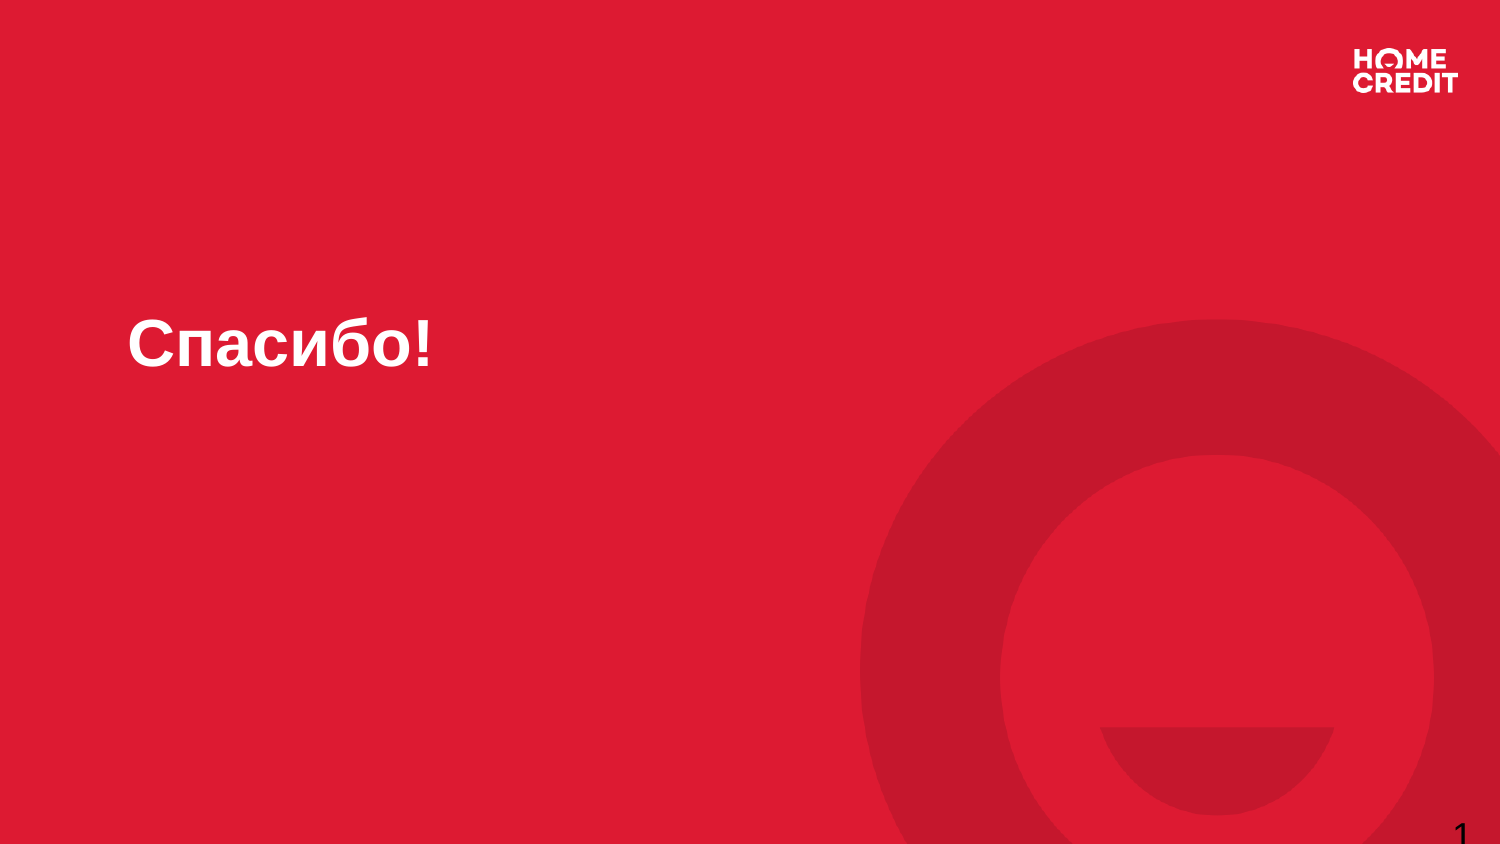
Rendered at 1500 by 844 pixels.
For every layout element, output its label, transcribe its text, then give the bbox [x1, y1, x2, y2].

slide_number 10 [1438, 804, 1467, 842]
picture [0, 0, 1500, 844]
title Спасибо! [112, 287, 1388, 394]
